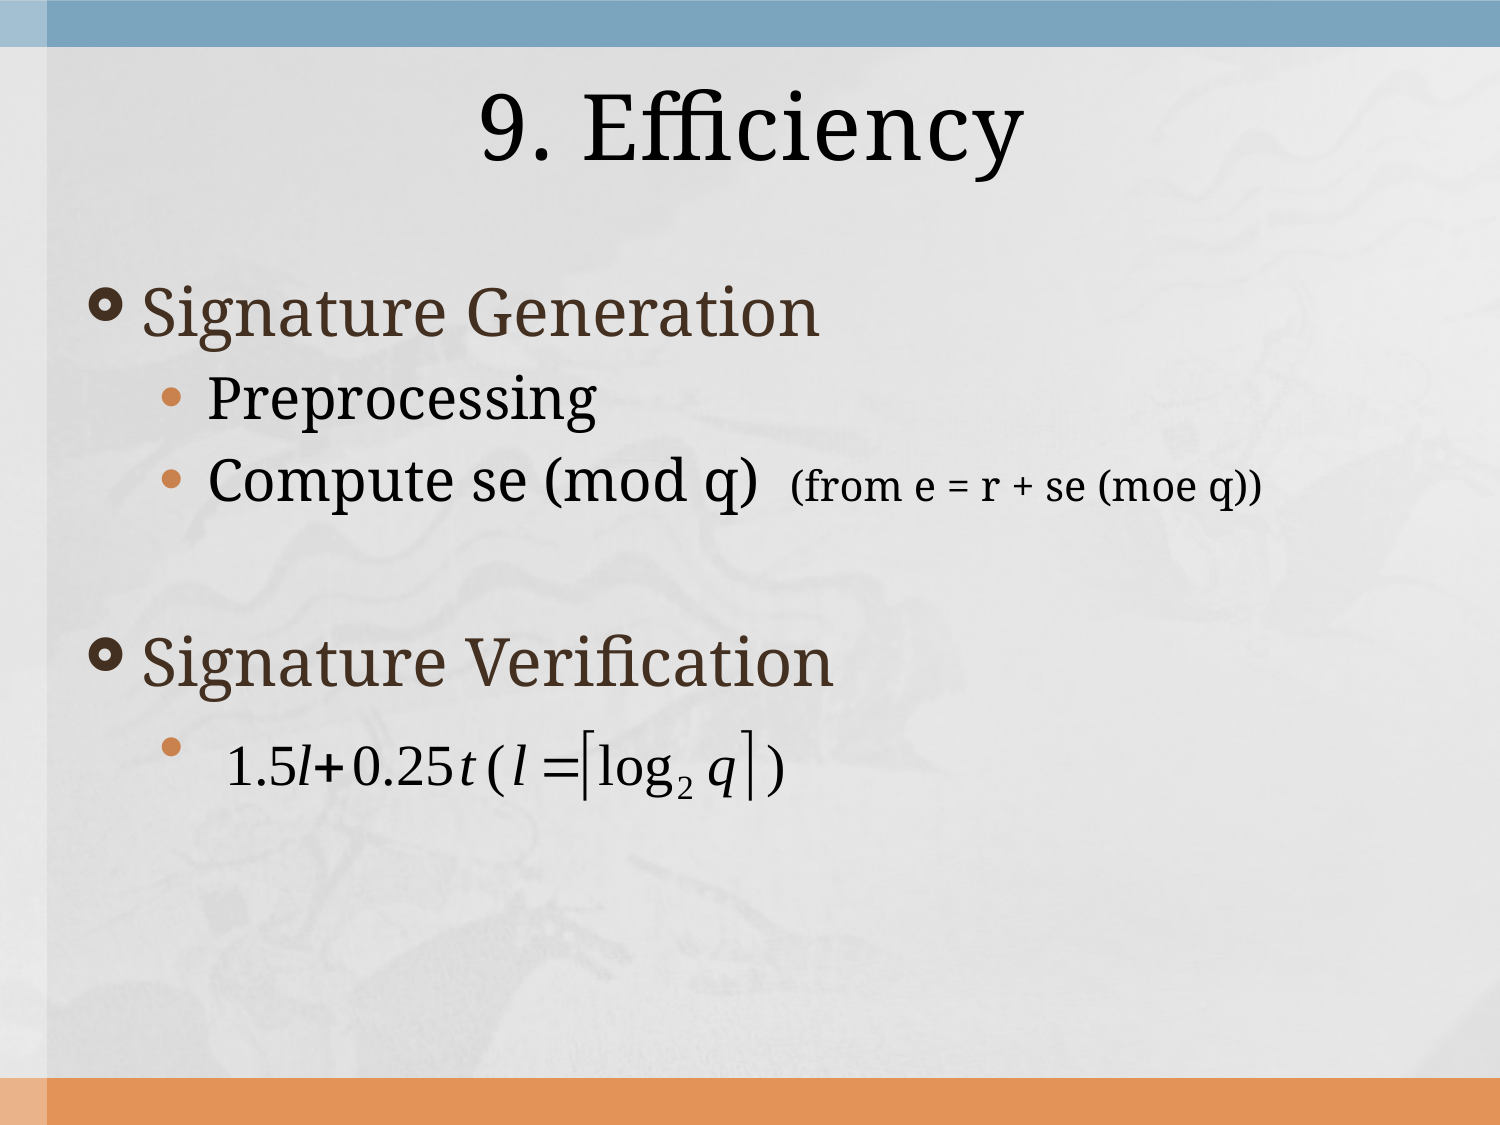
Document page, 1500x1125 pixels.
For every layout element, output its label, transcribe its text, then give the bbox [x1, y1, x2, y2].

list Signature Generation Preprocessing Compute se (mod q) (from e = r + se (moe q)) Signature Verification [70, 262, 1421, 1005]
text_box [222, 726, 797, 815]
title 9. Efficiency [49, 46, 1454, 202]
